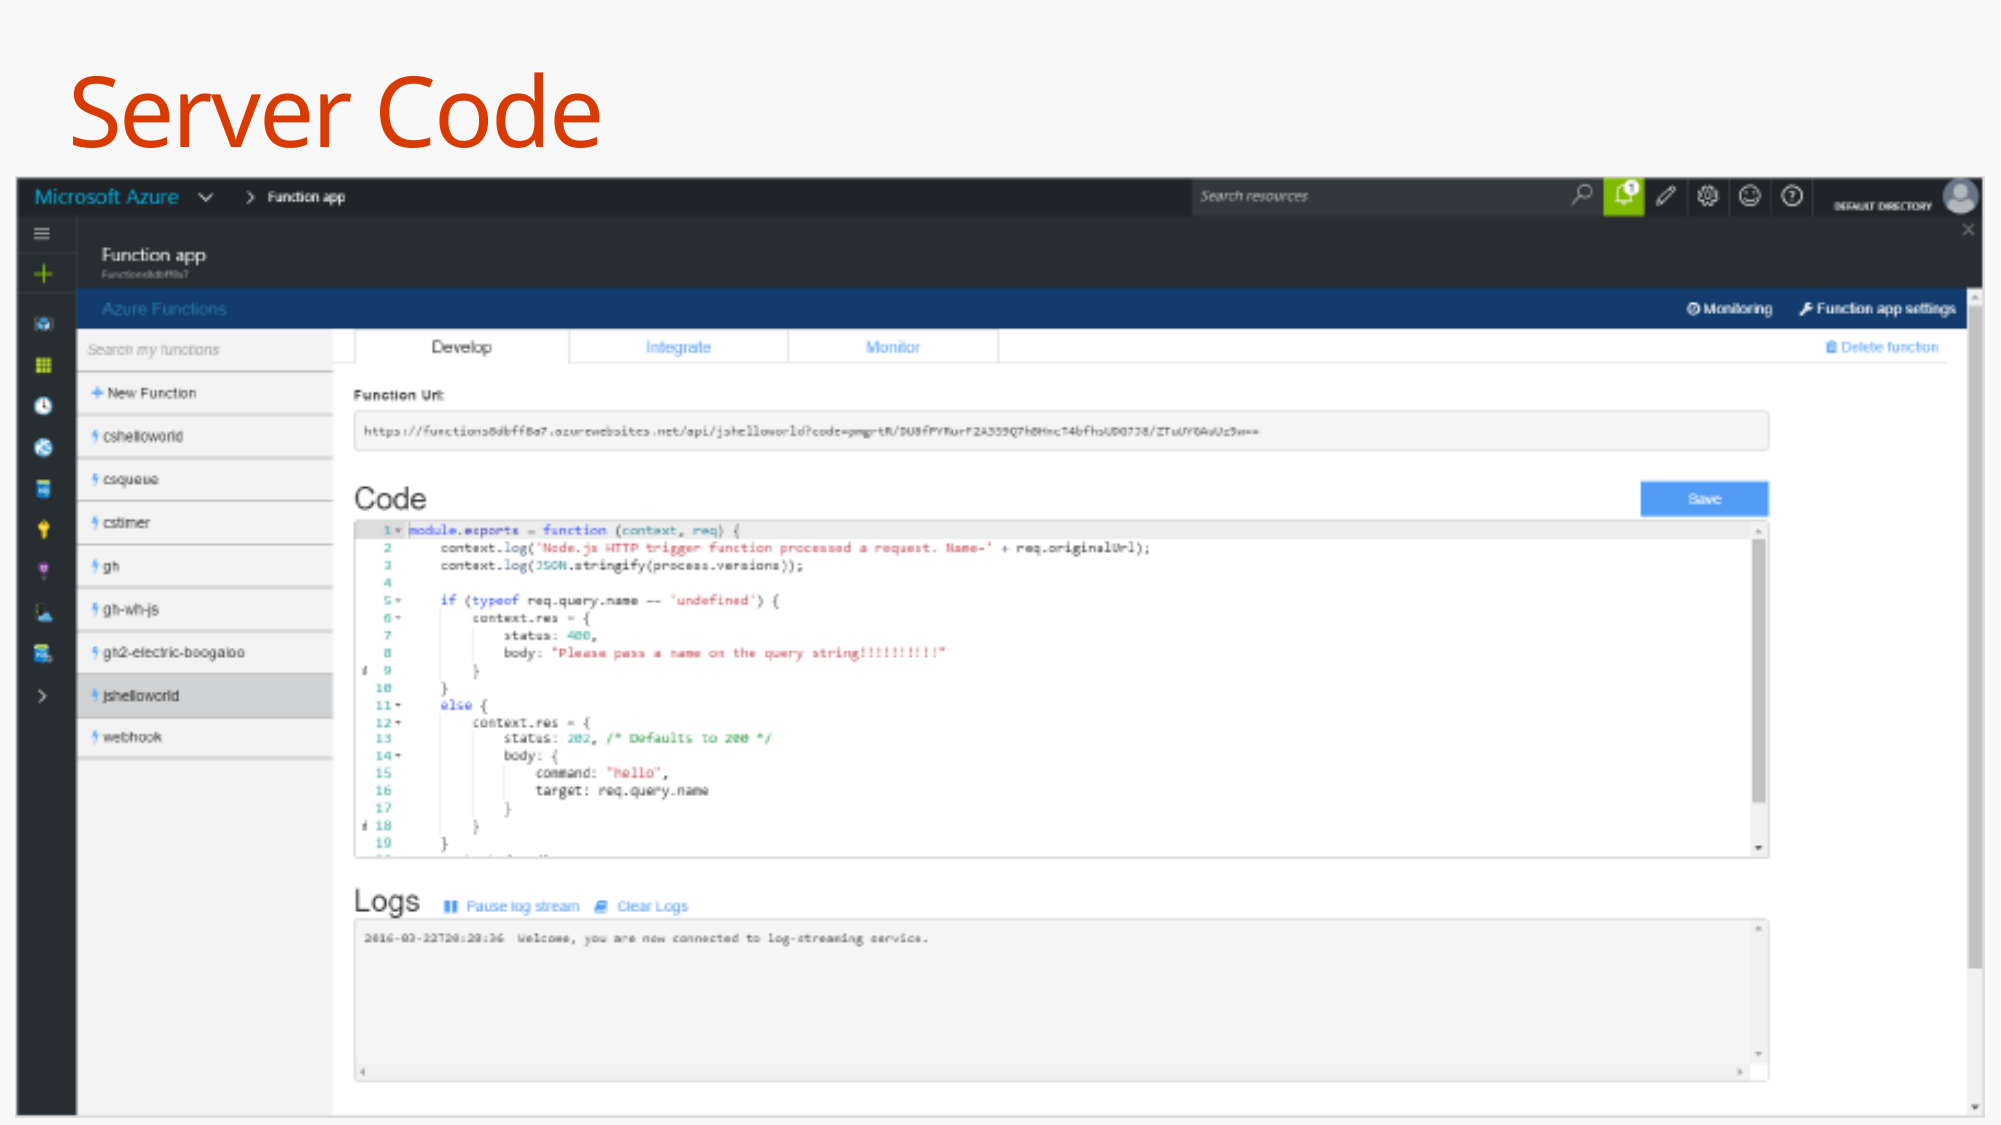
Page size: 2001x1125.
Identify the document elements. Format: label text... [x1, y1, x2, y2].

picture [15, 176, 1985, 1118]
title Server Code [44, 47, 1957, 176]
